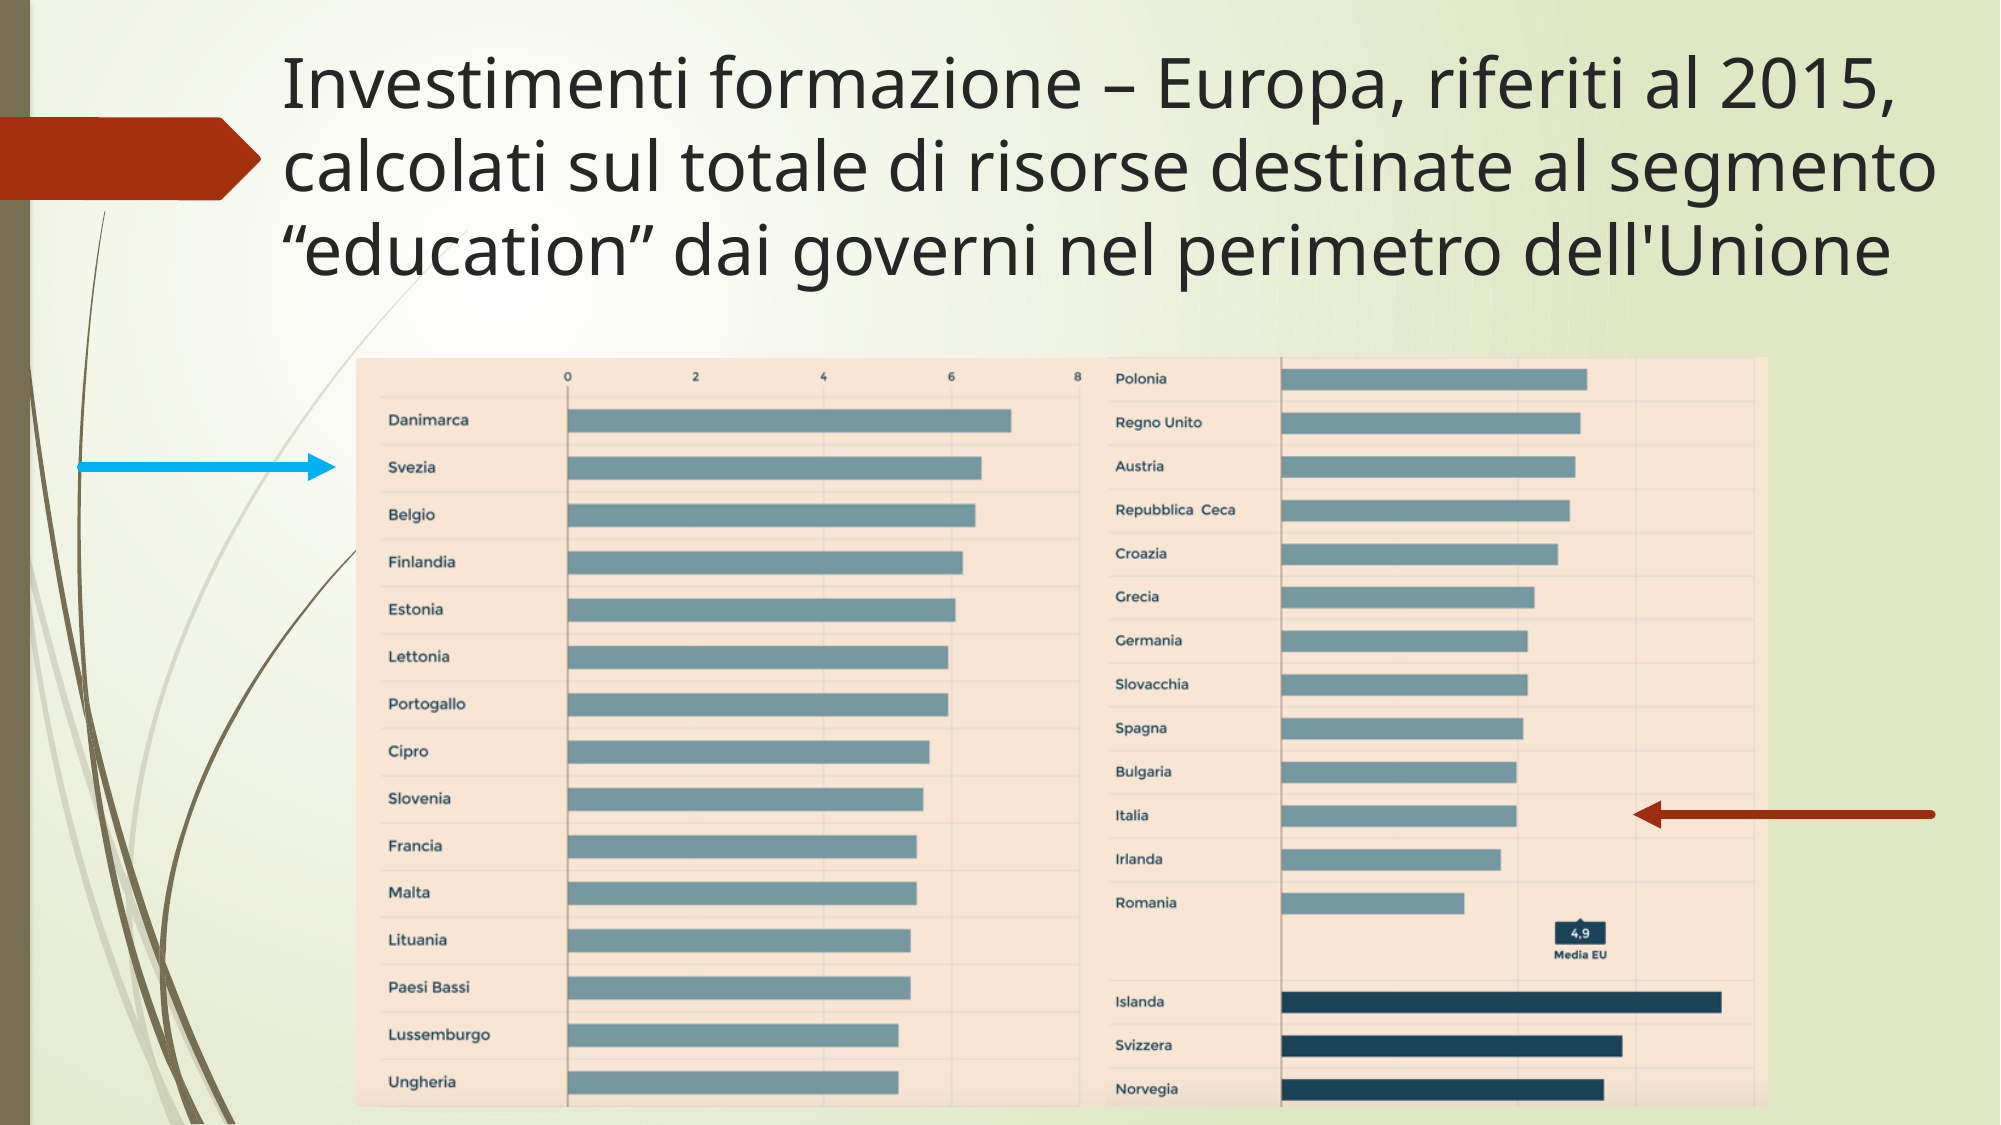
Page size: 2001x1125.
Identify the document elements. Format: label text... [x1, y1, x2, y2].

title Investimenti formazione – Europa, riferiti al 2015, calcolati sul totale di risorse destinate al segmento “education” dai governi nel perimetro dell'Unione [267, 30, 1979, 320]
picture [356, 357, 1768, 1107]
